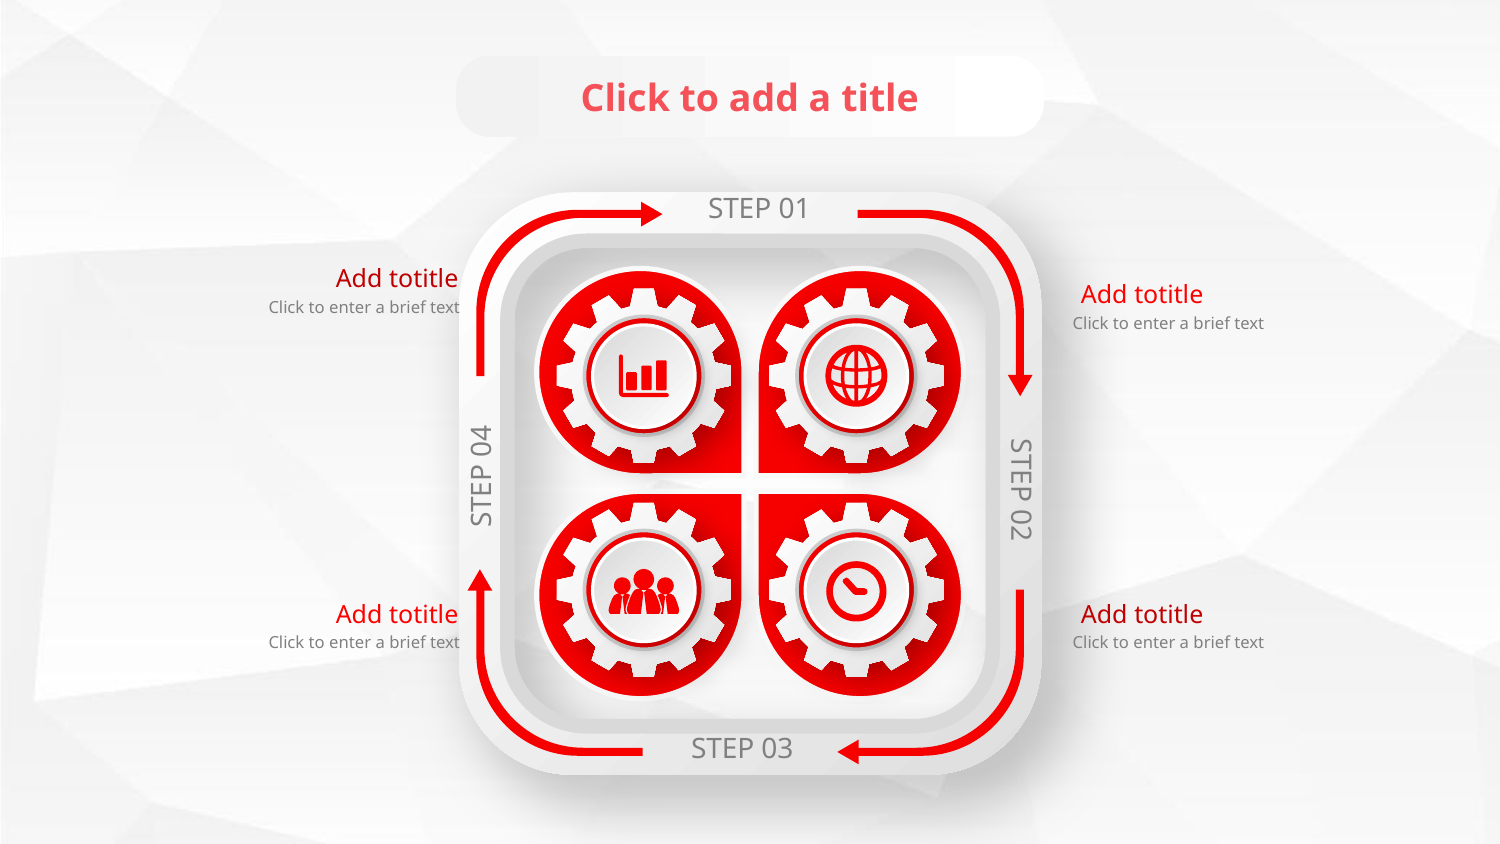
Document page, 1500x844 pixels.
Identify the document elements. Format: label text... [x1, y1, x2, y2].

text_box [536, 268, 964, 699]
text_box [467, 569, 643, 756]
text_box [1050, 271, 1287, 341]
text_box STEP 02 [1042, 389, 1046, 591]
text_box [459, 192, 1042, 775]
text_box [556, 288, 731, 463]
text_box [857, 209, 1033, 397]
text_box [1050, 590, 1287, 661]
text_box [239, 254, 476, 325]
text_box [239, 590, 476, 661]
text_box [769, 502, 944, 677]
picture [0, 0, 1500, 844]
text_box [556, 502, 731, 677]
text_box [476, 201, 663, 377]
text_box Click to add a title [454, 54, 1046, 138]
text_box STEP 01 [648, 184, 870, 192]
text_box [837, 589, 1024, 765]
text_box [769, 288, 944, 463]
